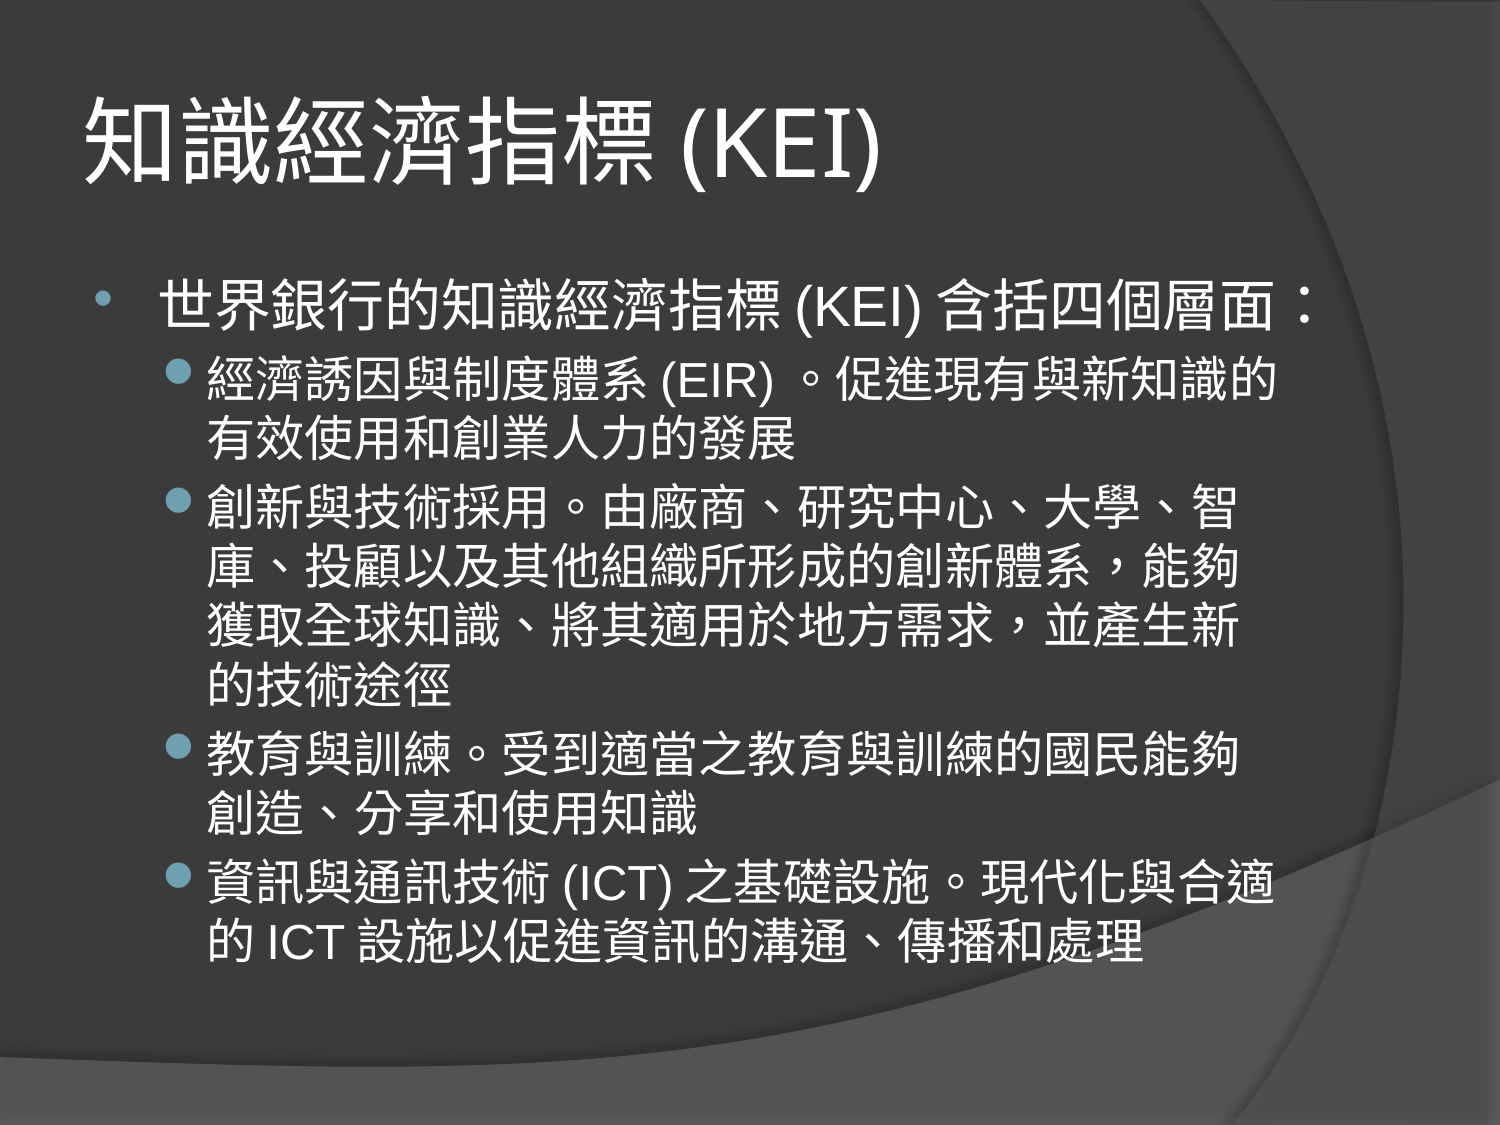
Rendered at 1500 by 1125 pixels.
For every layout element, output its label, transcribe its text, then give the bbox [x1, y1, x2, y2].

list 世界銀行的知識經濟指標(KEI)含括四個層面： 經濟誘因與制度體系(EIR)。促進現有與新知識的有效使用和創業人力的發展 創新與技術採用。由廠商、研究中心、大學、智庫、投顧以及其他組織所形成的創新體系，能夠獲取全球知識、將其適用於地方需求，並產生新的技術途徑 教育與訓練。受到適當之教育與訓練的國民能夠創造、分享和使用知識 資訊與通訊技術(ICT)之基礎設施。現代化與合適的ICT設施以促進資訊的溝通、傳播和處理 [75, 262, 1300, 1005]
title 知識經濟指標(KEI) [75, 45, 1300, 233]
